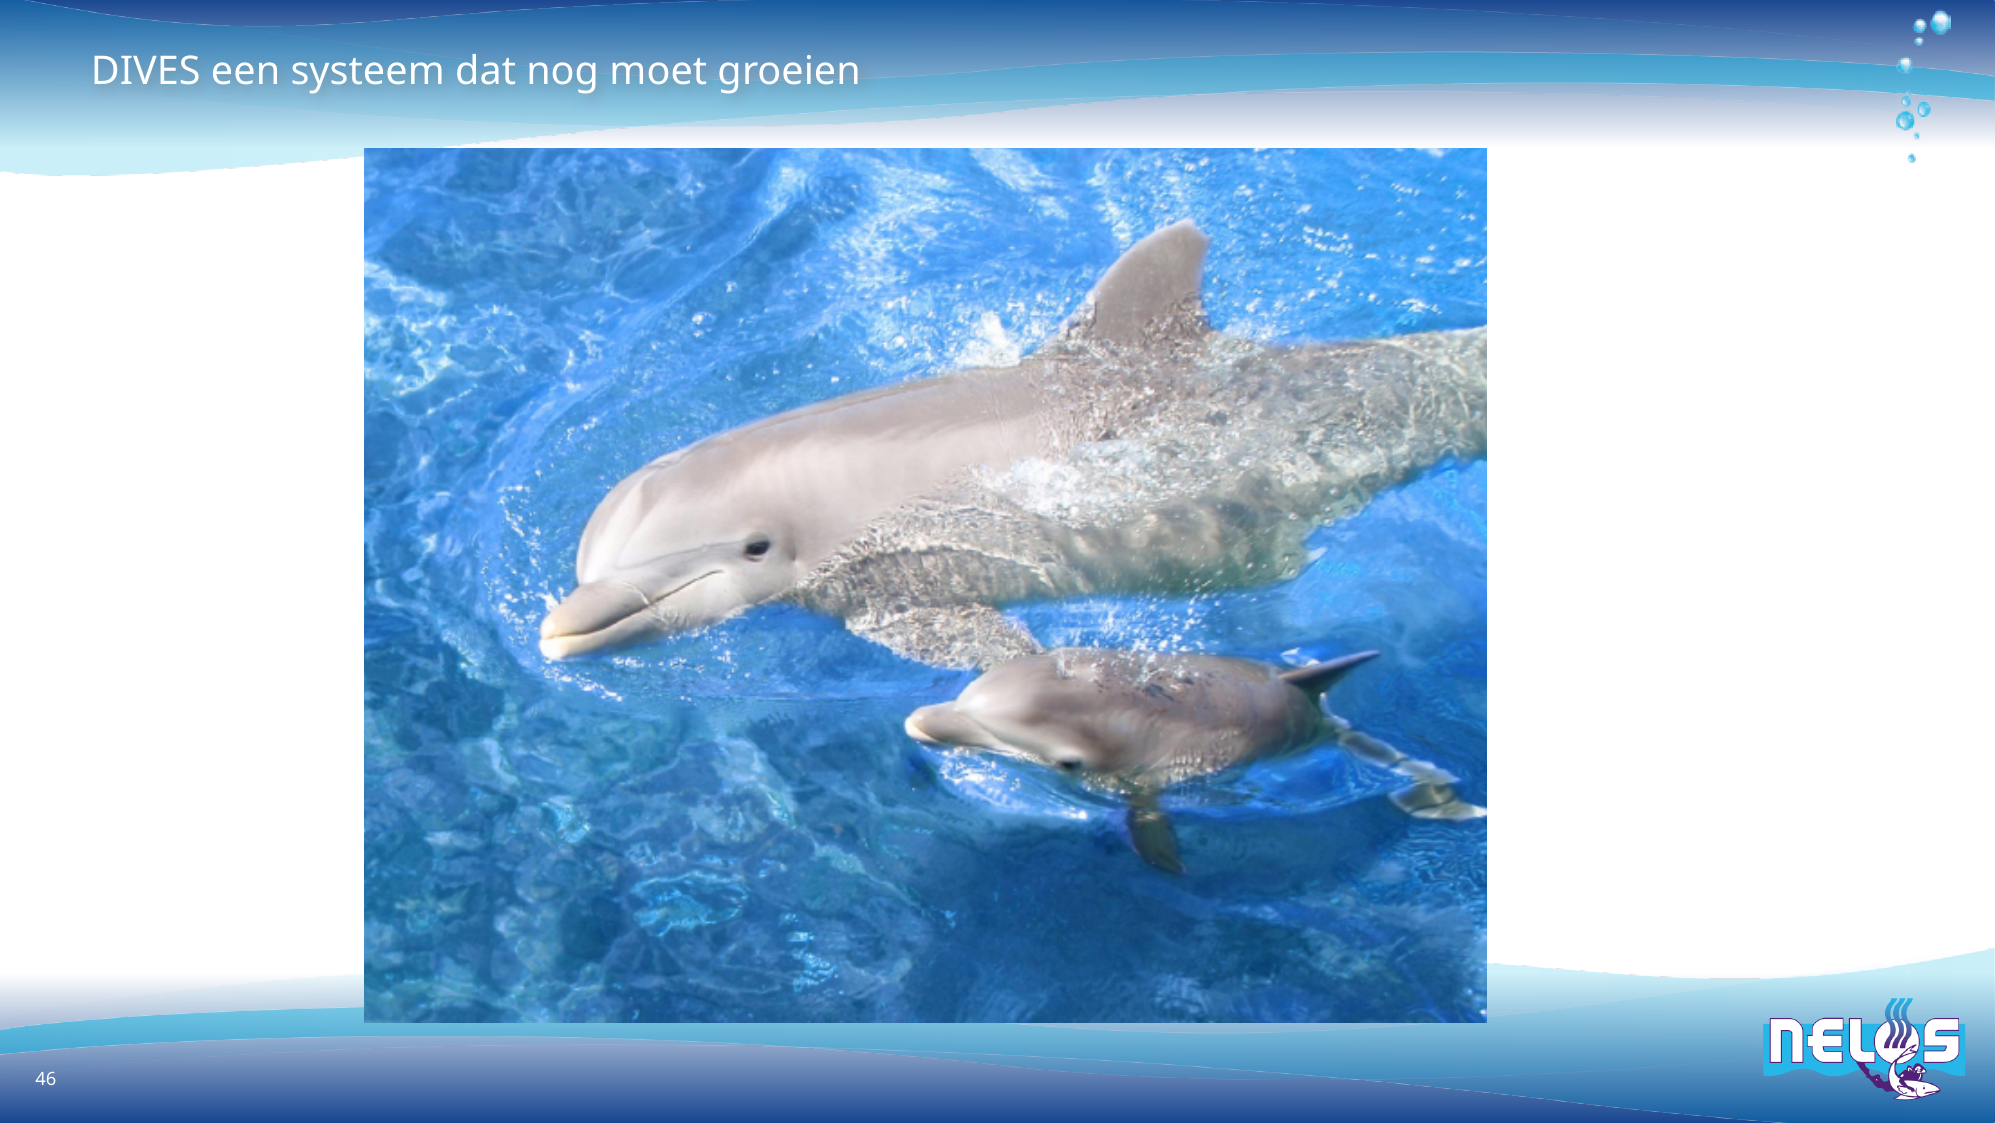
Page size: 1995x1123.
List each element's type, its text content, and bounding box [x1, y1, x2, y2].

picture [0, 0, 1995, 1123]
title DIVES een systeem dat nog moet groeien [75, 34, 1843, 105]
